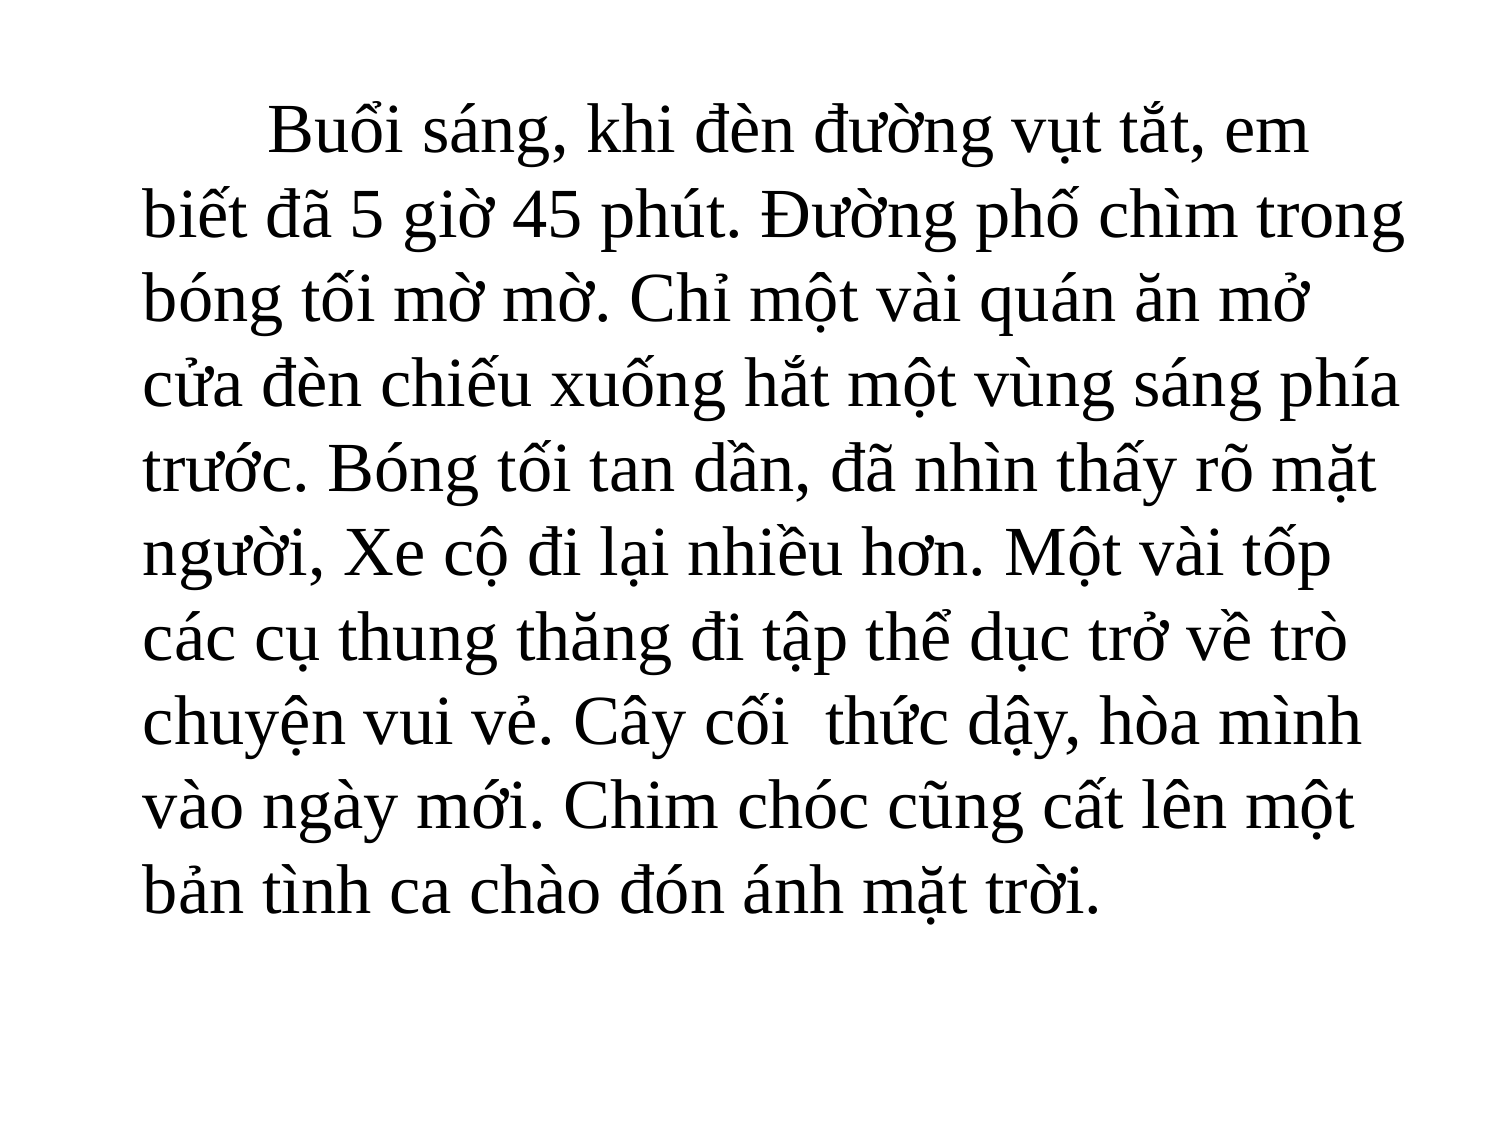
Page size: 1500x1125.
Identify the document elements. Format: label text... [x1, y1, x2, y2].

list Buổi sáng, khi đèn đường vụt tắt, em biết đã 5 giờ 45 phút. Đường phố chìm trong bóng tối mờ mờ. Chỉ một vài quán ăn mở cửa đèn chiếu xuống hắt một vùng sáng phía trước. Bóng tối tan dần, đã nhìn thấy rõ mặt người, Xe cộ đi lại nhiều hơn. Một vài tốp các cụ thung thăng đi tập thể dục trở về trò chuyện vui vẻ. Cây cối thức dậy, hòa mình vào ngày mới. Chim chóc cũng cất lên một bản tình ca chào đón ánh mặt trời. [75, 75, 1425, 1005]
